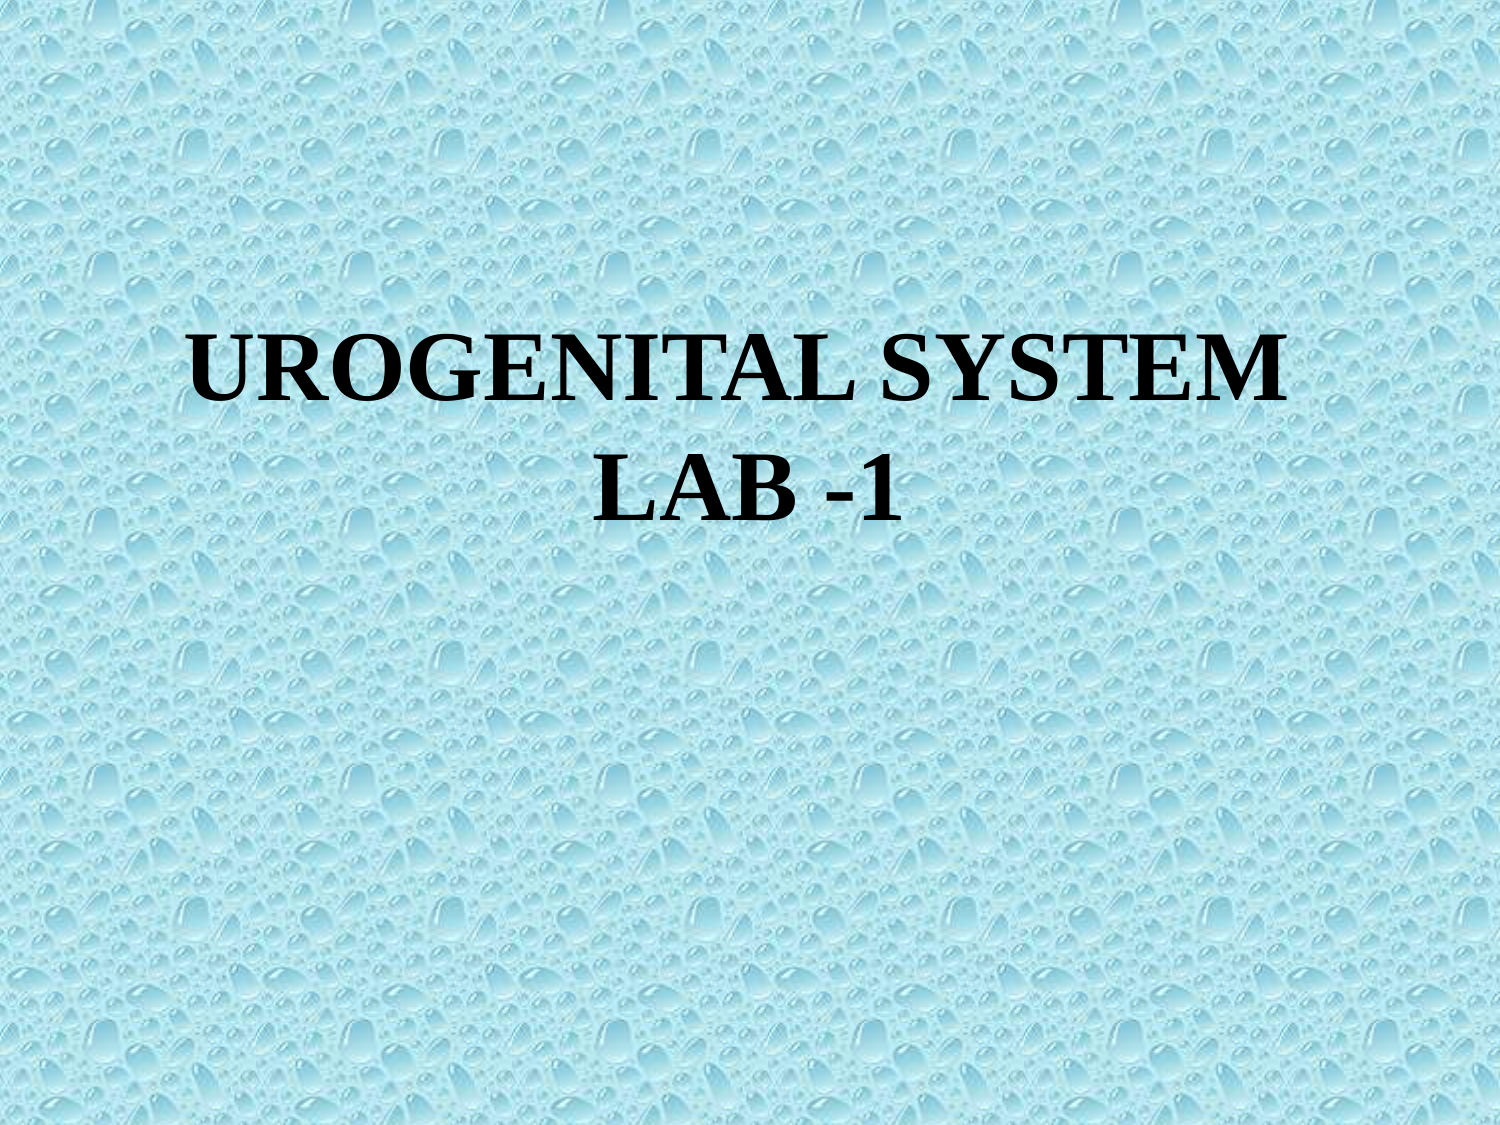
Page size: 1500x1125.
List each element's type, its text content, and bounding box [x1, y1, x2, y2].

title UROGENITAL SYSTEM LAB -1 [112, 249, 1388, 591]
picture [0, 0, 1500, 1125]
